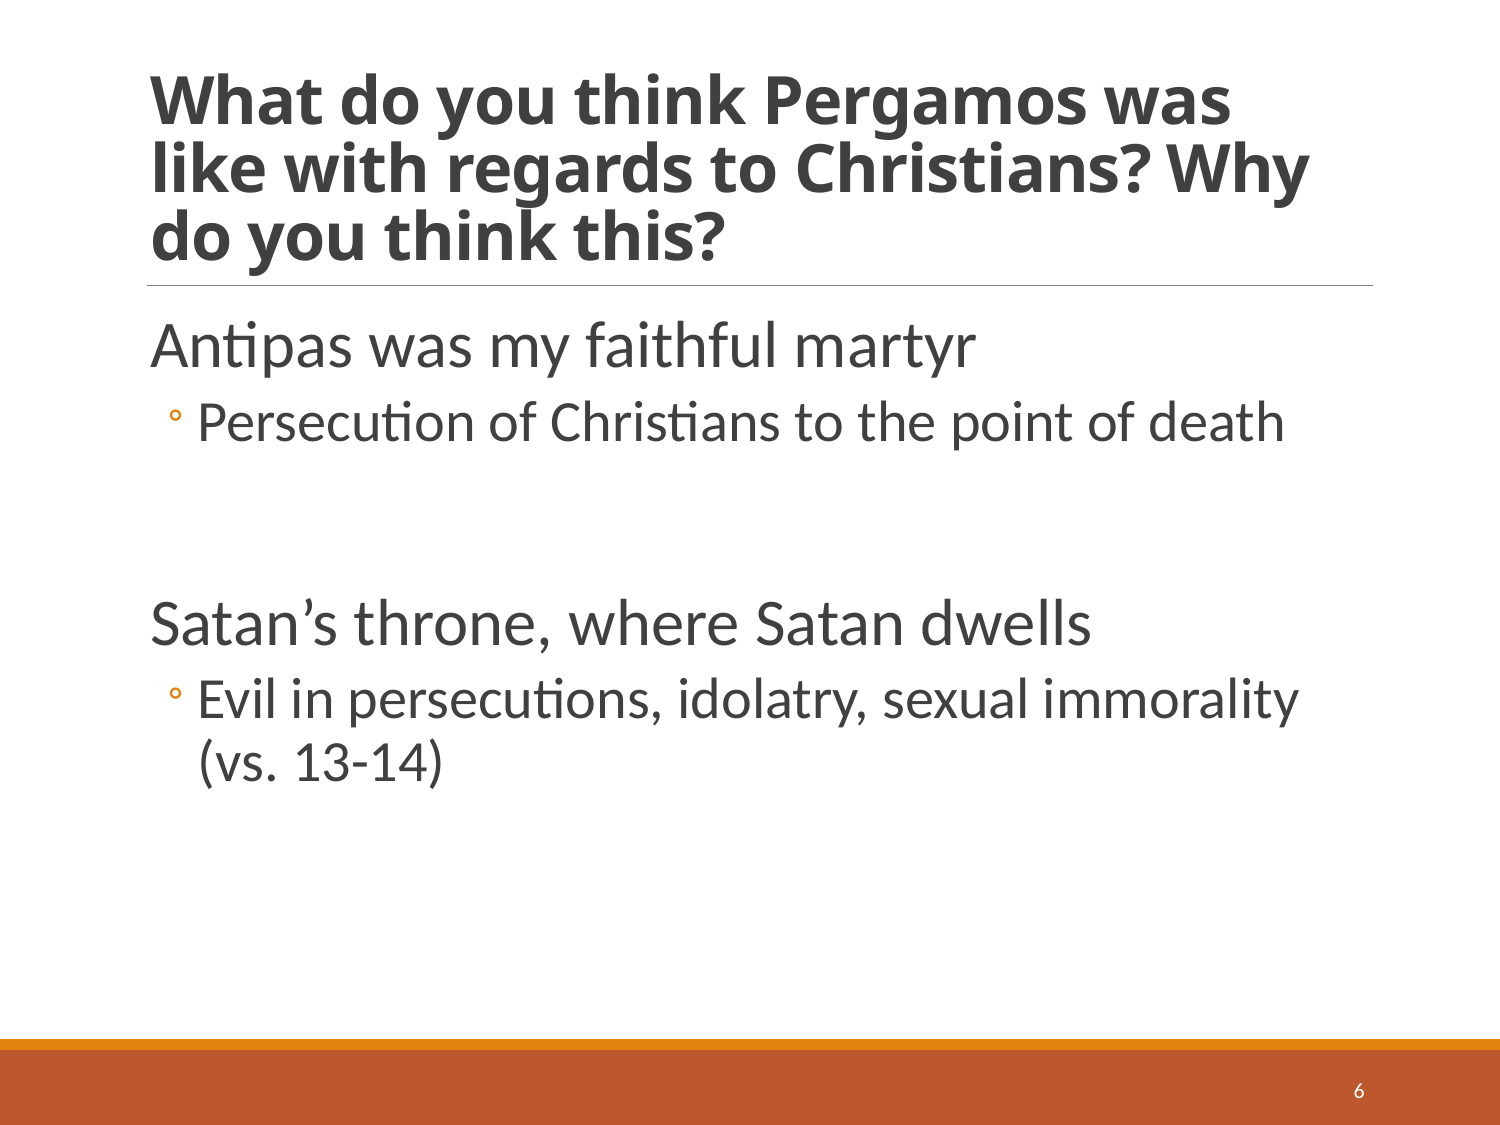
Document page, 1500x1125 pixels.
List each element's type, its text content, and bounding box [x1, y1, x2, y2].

list Antipas was my faithful martyr Persecution of Christians to the point of death Satan’s throne, where Satan dwells Evil in persecutions, idolatry, sexual immorality (vs. 13-14) [135, 302, 1373, 963]
slide_number 6 [1218, 1059, 1380, 1120]
title What do you think Pergamos was like with regards to Christians? Why do you think this? [135, 43, 1373, 282]
